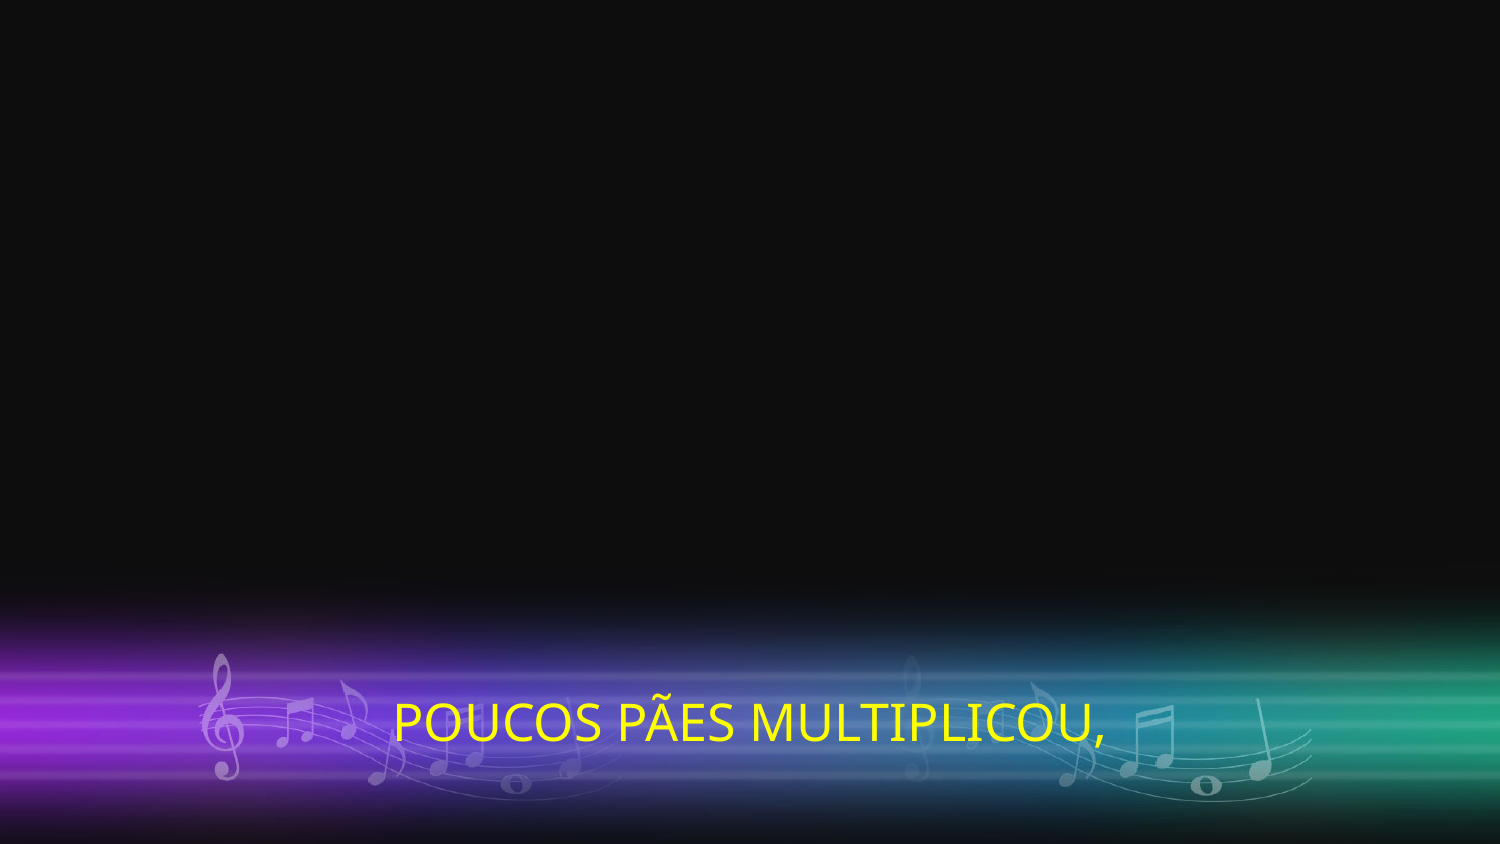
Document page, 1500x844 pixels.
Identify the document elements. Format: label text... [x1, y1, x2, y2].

picture [0, 0, 1500, 844]
text_box POUCOS PÃES MULTIPLICOU, [312, 682, 1187, 760]
